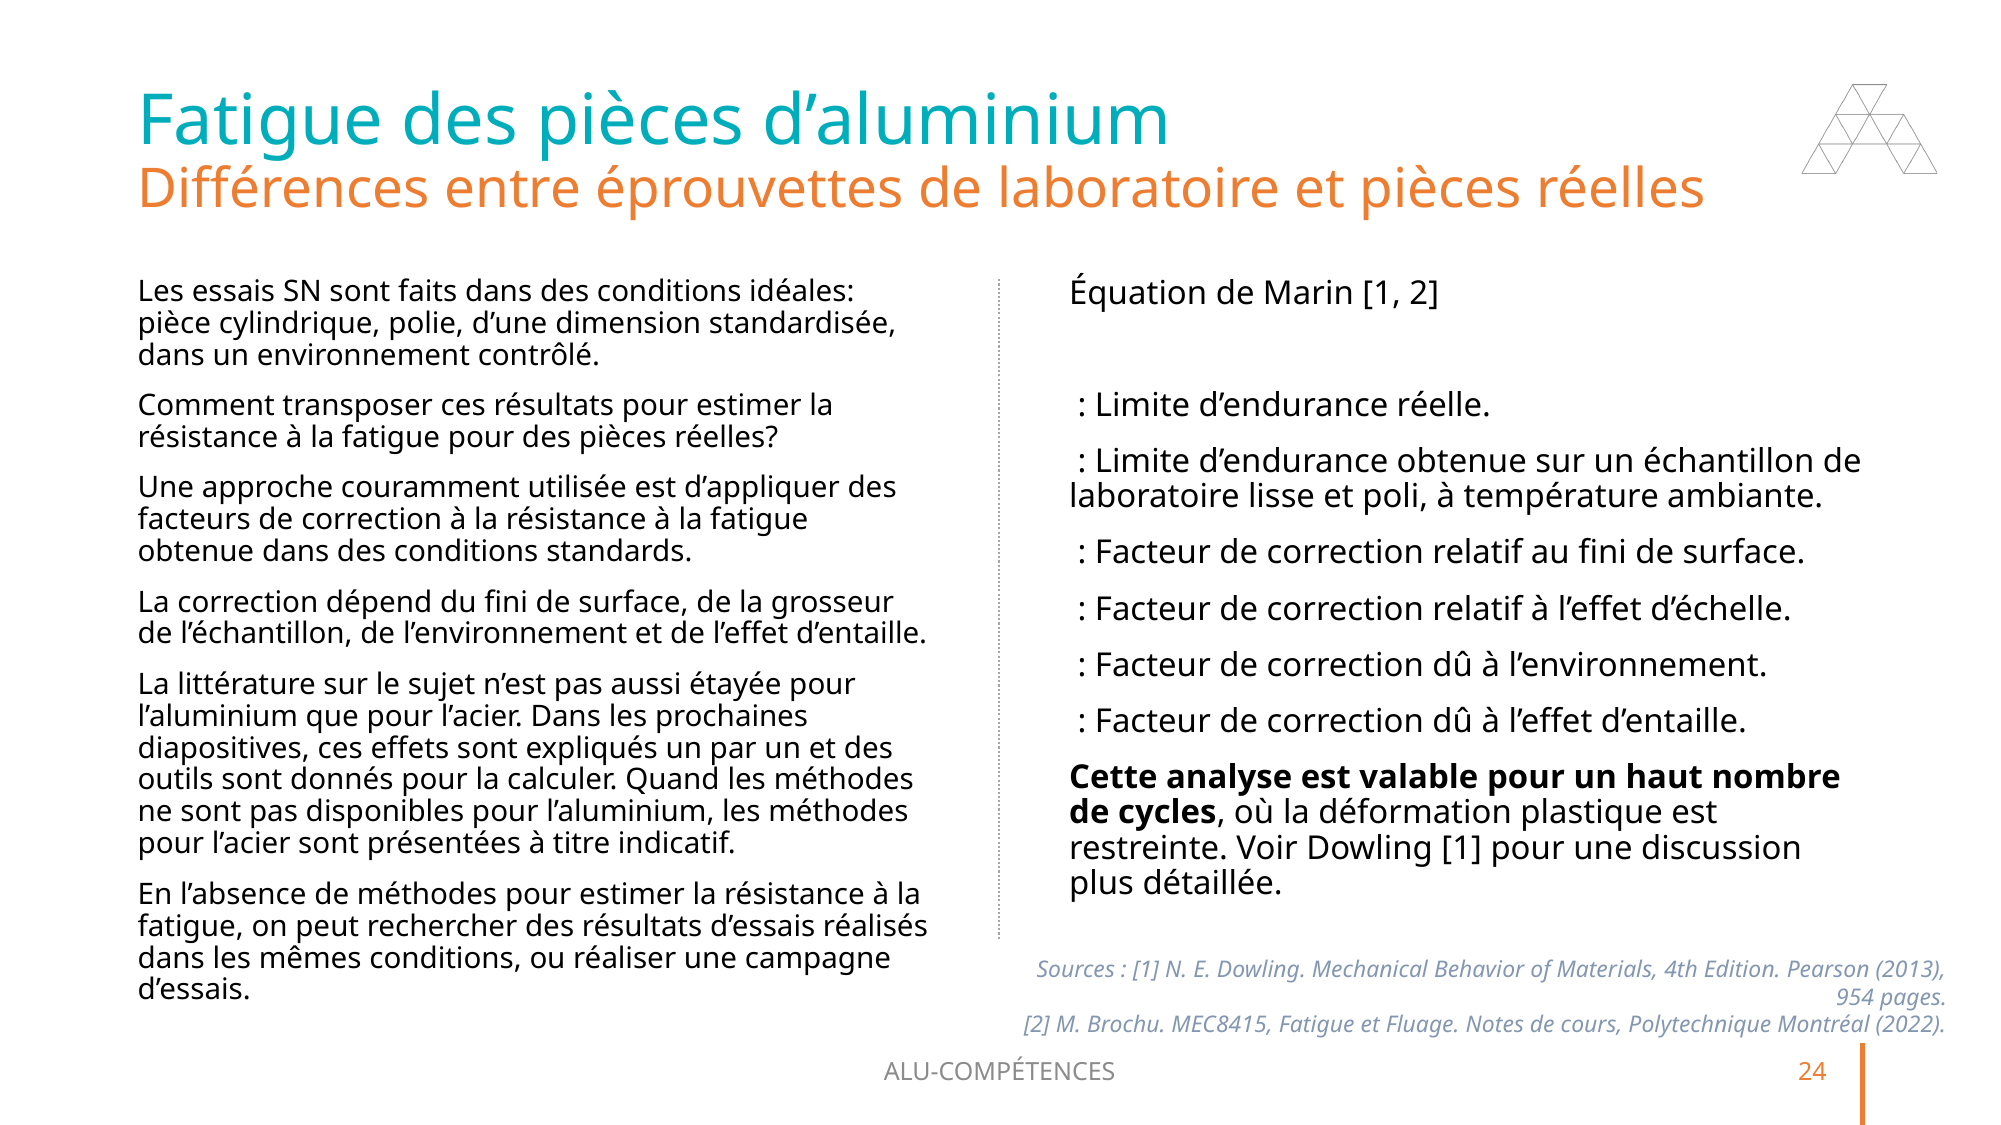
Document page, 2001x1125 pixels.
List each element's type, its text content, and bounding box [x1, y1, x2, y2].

text_box Sources : [1] N. E. Dowling. Mechanical Behavior of Materials, 4th Edition. Pearson (2013), 954 pages. [2] M. Brochu. MEC8415, Fatigue et Fluage. Notes de cours, Polytechnique Montréal (2022). [1002, 947, 1963, 1045]
list Les essais SN sont faits dans des conditions idéales: pièce cylindrique, polie, d’une dimension standardisée, dans un environnement contrôlé. Comment transposer ces résultats pour estimer la résistance à la fatigue pour des pièces réelles? Une approche couramment utilisée est d’appliquer des facteurs de correction à la résistance à la fatigue obtenue dans des conditions standards. La correction dépend du fini de surface, de la grosseur de l’échantillon, de l’environnement et de l’effet d’entaille. La littérature sur le sujet n’est pas aussi étayée pour l’aluminium que pour l’acier. Dans les prochaines diapositives, ces effets sont expliqués un par un et des outils sont donnés pour la calculer. Quand les méthodes ne sont pas disponibles pour l’aluminium, les méthodes pour l’acier sont présentées à titre indicatif. En l’absence de méthodes pour estimer la résistance à la fatigue, on peut rechercher des résultats d’essais réalisés dans les mêmes conditions, ou réaliser une campagne d’essais. [137, 275, 931, 1043]
footer ALU-COMPÉTENCES [662, 1042, 1338, 1103]
title Fatigue des pièces d’aluminium Différences entre éprouvettes de laboratoire et pièces réelles [137, 84, 1749, 237]
slide_number 24 [1643, 1045, 1842, 1103]
